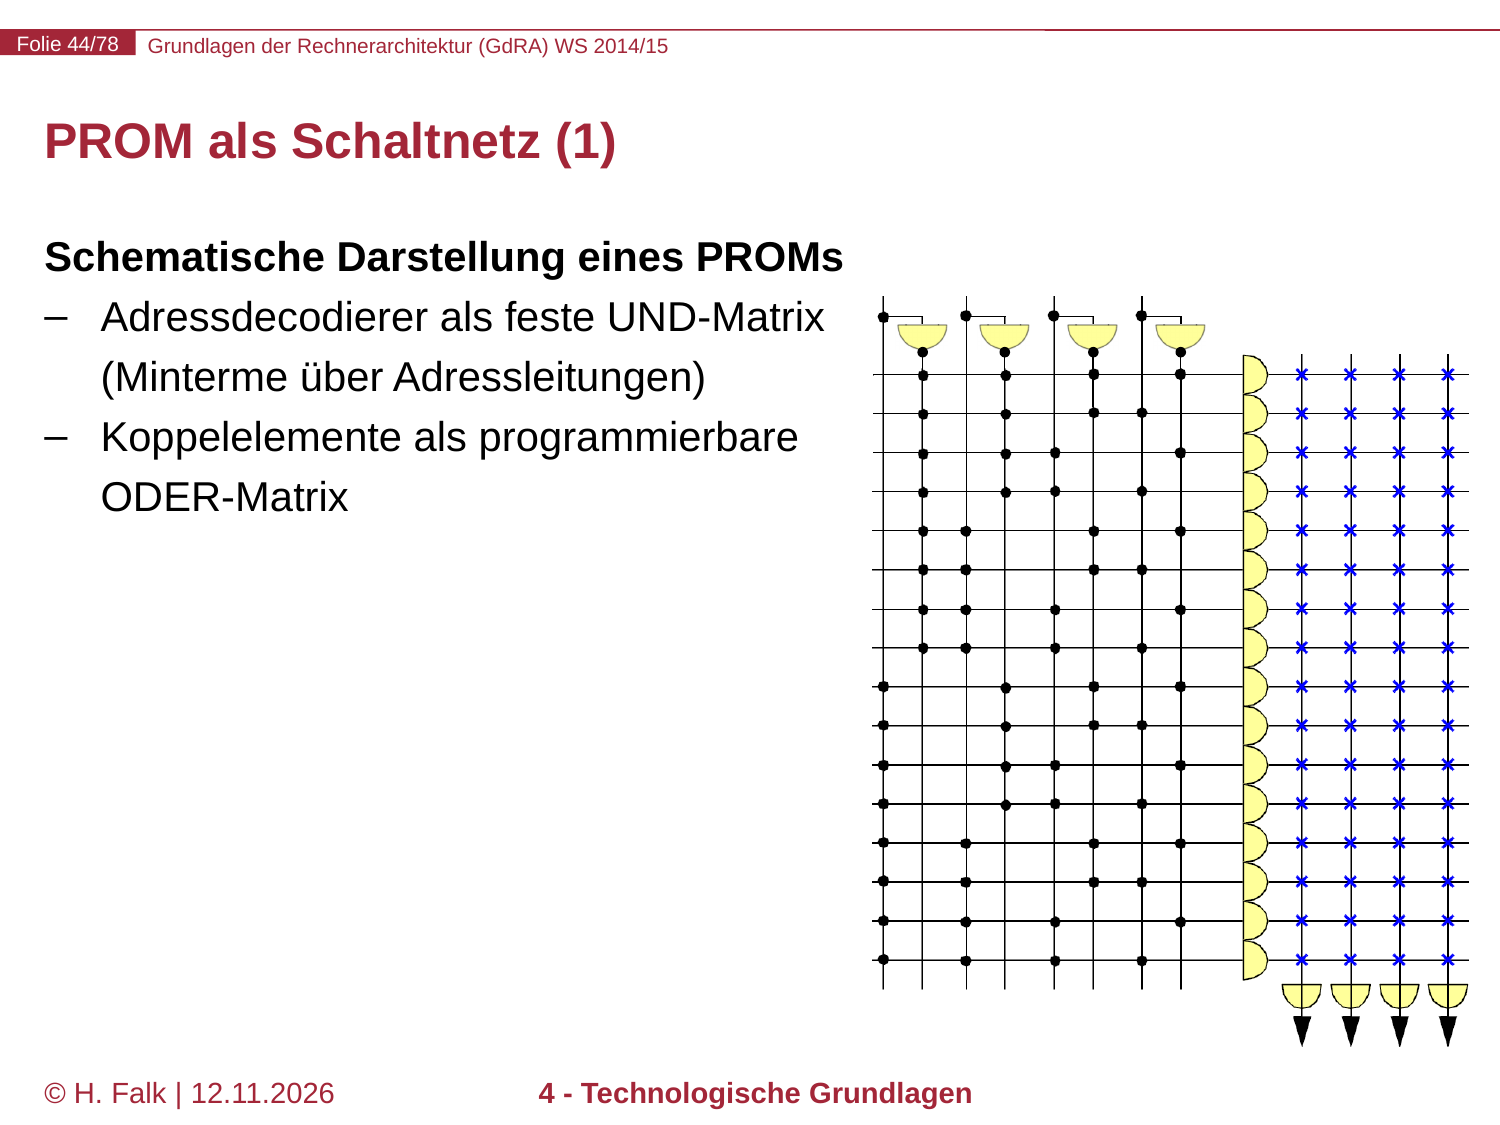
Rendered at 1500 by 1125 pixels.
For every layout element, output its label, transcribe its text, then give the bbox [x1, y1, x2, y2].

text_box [1065, 324, 1119, 408]
picture [867, 295, 1471, 1047]
title PROM als Schaltnetz (1) [29, 90, 1471, 198]
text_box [1153, 324, 1206, 408]
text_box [977, 324, 1030, 408]
list Schematische Darstellung eines PROMs Adressdecodierer als feste UND-Matrix (Minterme über Adressleitungen) Koppelelemente als programmierbare ODER-Matrix [29, 227, 1471, 1047]
footer 4 - Technologische Grundlagen [301, 1066, 1211, 1125]
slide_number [29, 1066, 301, 1125]
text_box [895, 324, 948, 408]
